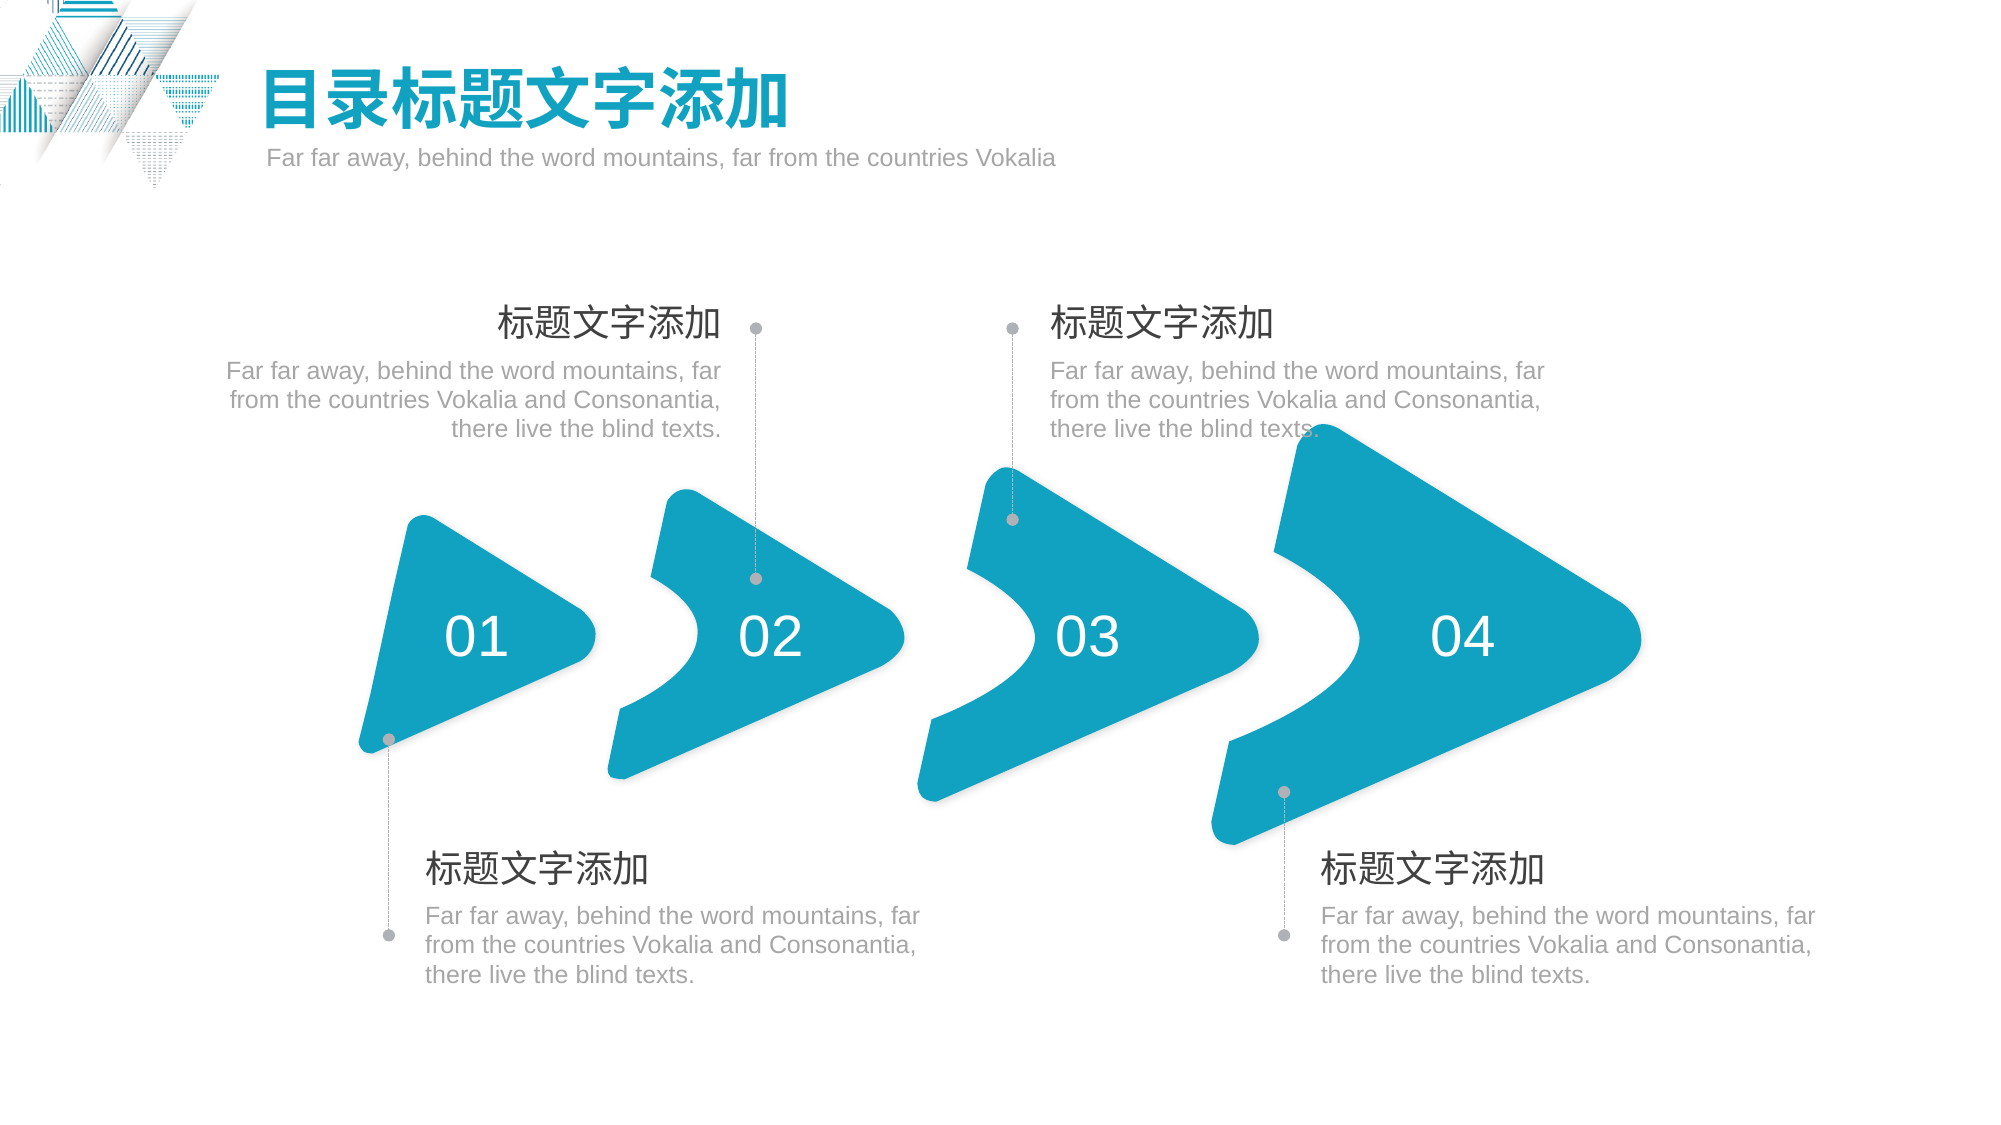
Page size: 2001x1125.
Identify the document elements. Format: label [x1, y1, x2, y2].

text_box [219, 299, 723, 444]
text_box [425, 844, 929, 990]
text_box [257, 56, 1119, 172]
picture [0, 0, 328, 188]
text_box [1320, 844, 1824, 990]
text_box [358, 421, 1642, 845]
text_box [1049, 299, 1554, 444]
